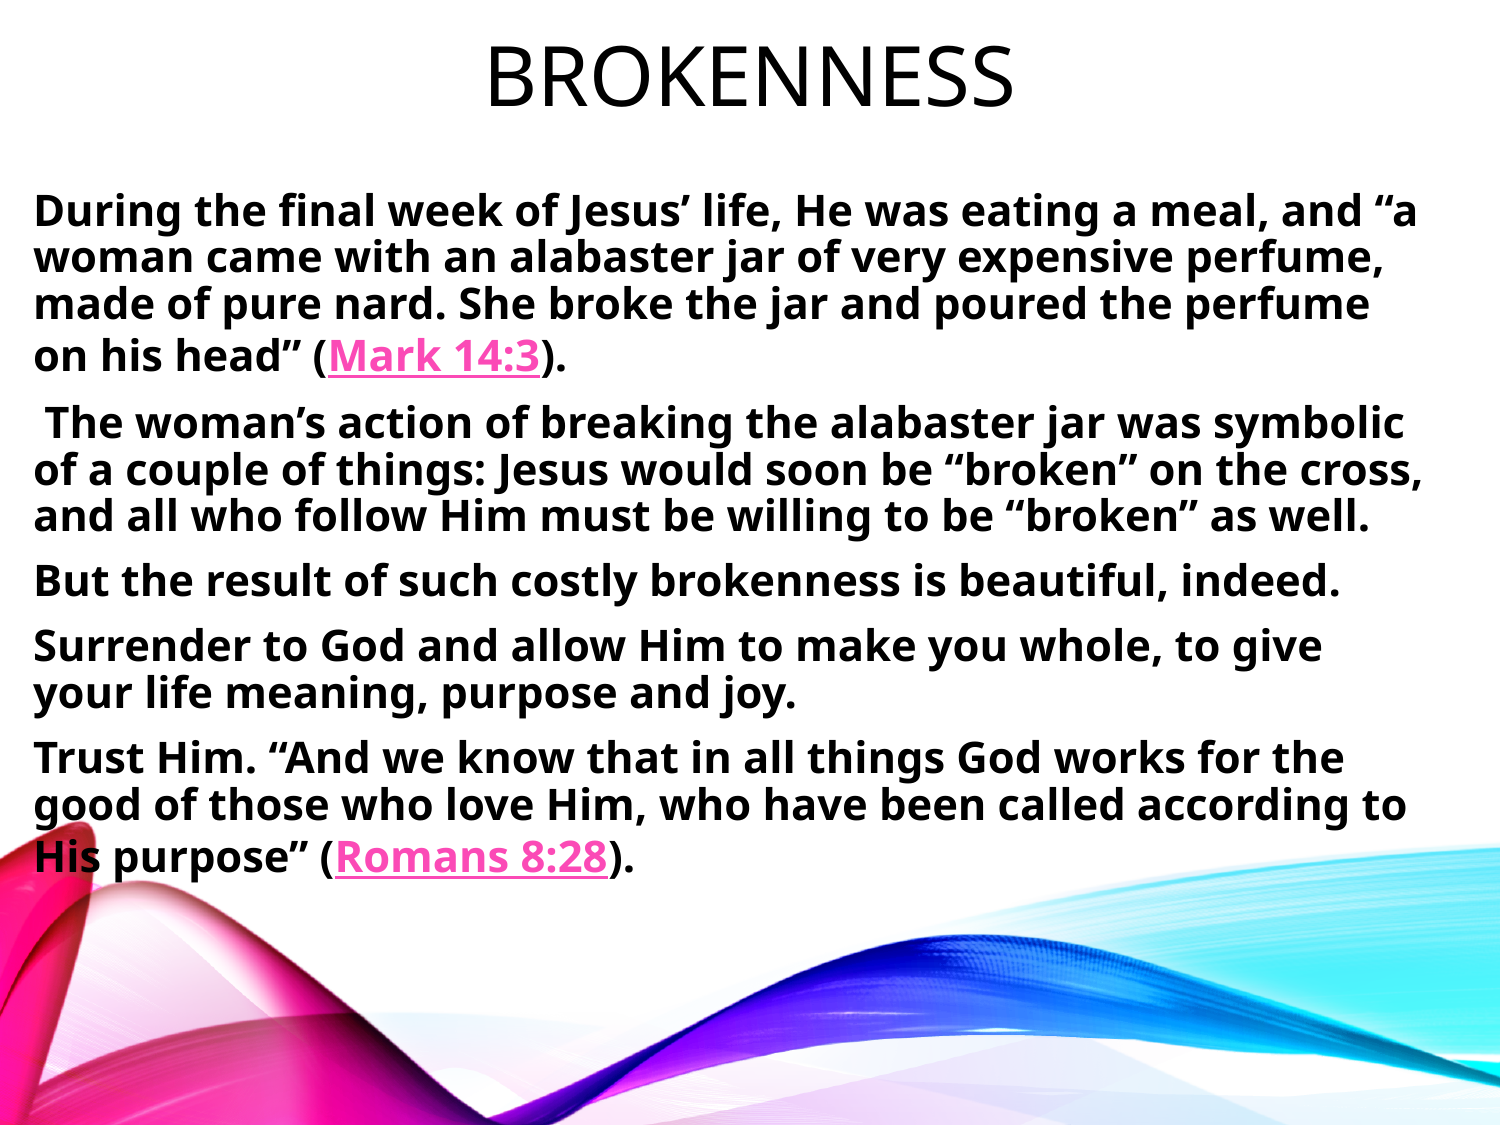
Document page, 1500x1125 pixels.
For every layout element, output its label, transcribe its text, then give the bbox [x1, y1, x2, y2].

list During the final week of Jesus’ life, He was eating a meal, and “a woman came with an alabaster jar of very expensive perfume, made of pure nard. She broke the jar and poured the perfume on his head” (Mark 14:3). The woman’s action of breaking the alabaster jar was symbolic of a couple of things: Jesus would soon be “broken” on the cross, and all who follow Him must be willing to be “broken” as well. But the result of such costly brokenness is beautiful, indeed. Surrender to God and allow Him to make you whole, to give your life meaning, purpose and joy. Trust Him. “And we know that in all things God works for the good of those who love Him, who have been called according to His purpose” (Romans 8:28). [18, 181, 1448, 932]
picture [0, 819, 1500, 1125]
title Brokenness [84, 0, 1416, 133]
